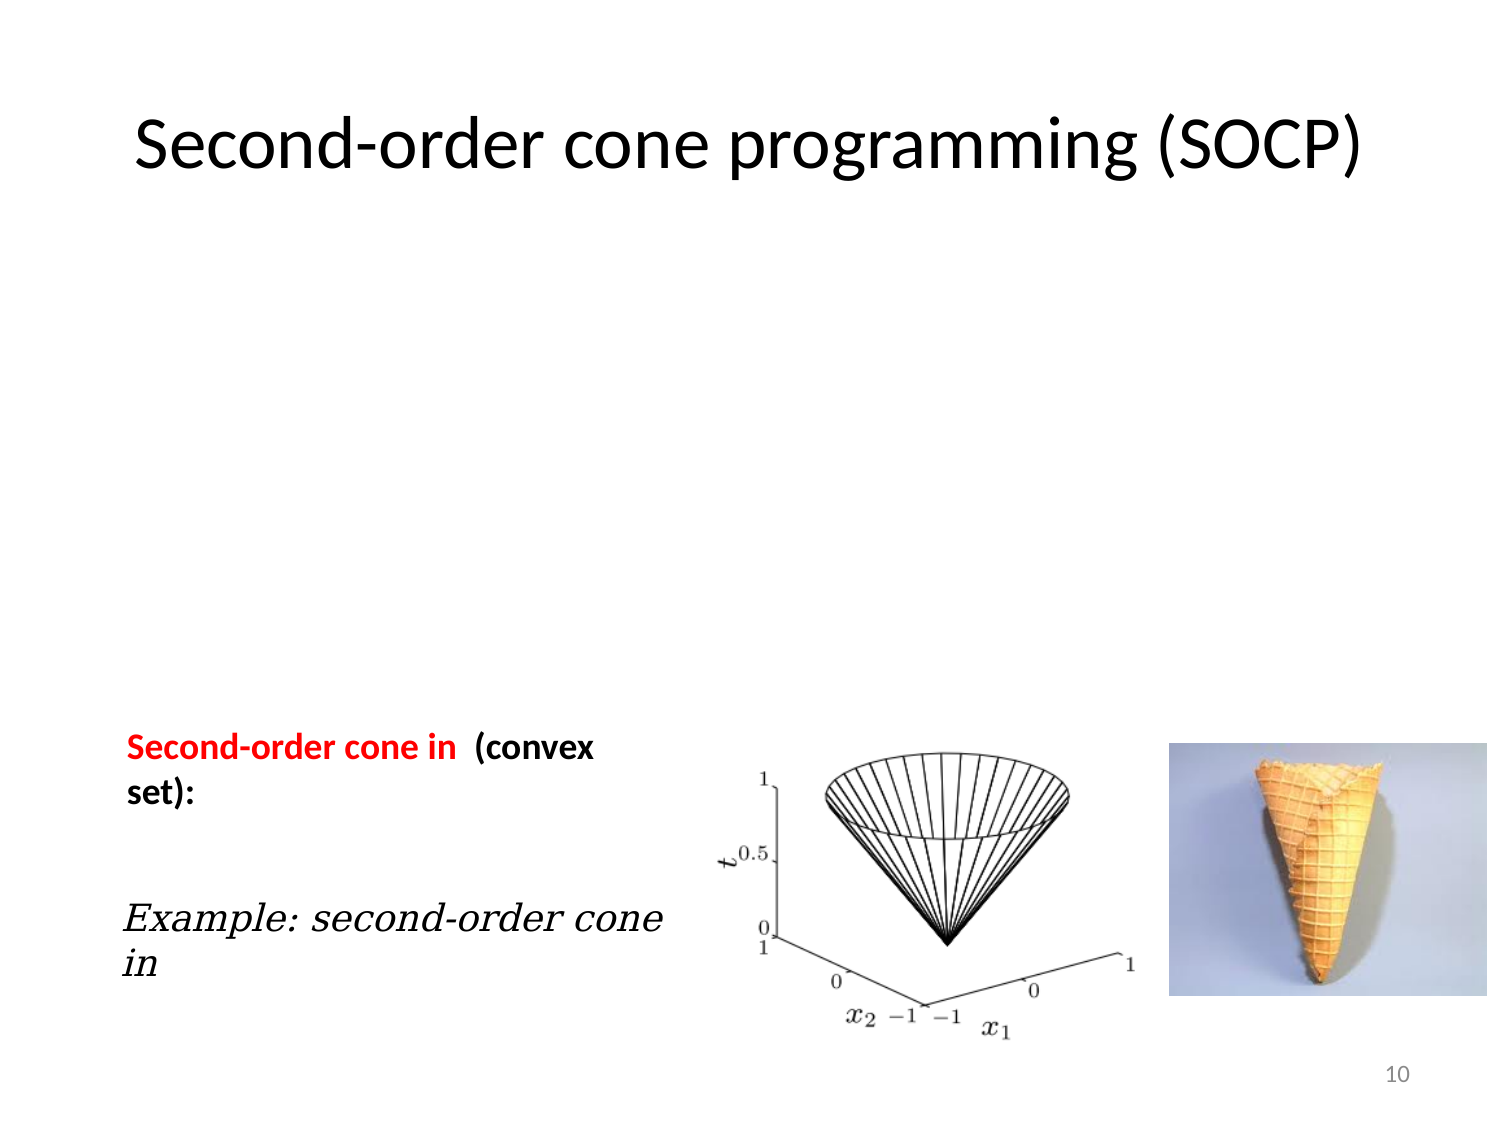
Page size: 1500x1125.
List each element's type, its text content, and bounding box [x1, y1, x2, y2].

slide_number 10 [1074, 1042, 1425, 1103]
picture [690, 726, 1487, 1048]
title Second-order cone programming (SOCP) [75, 45, 1425, 233]
